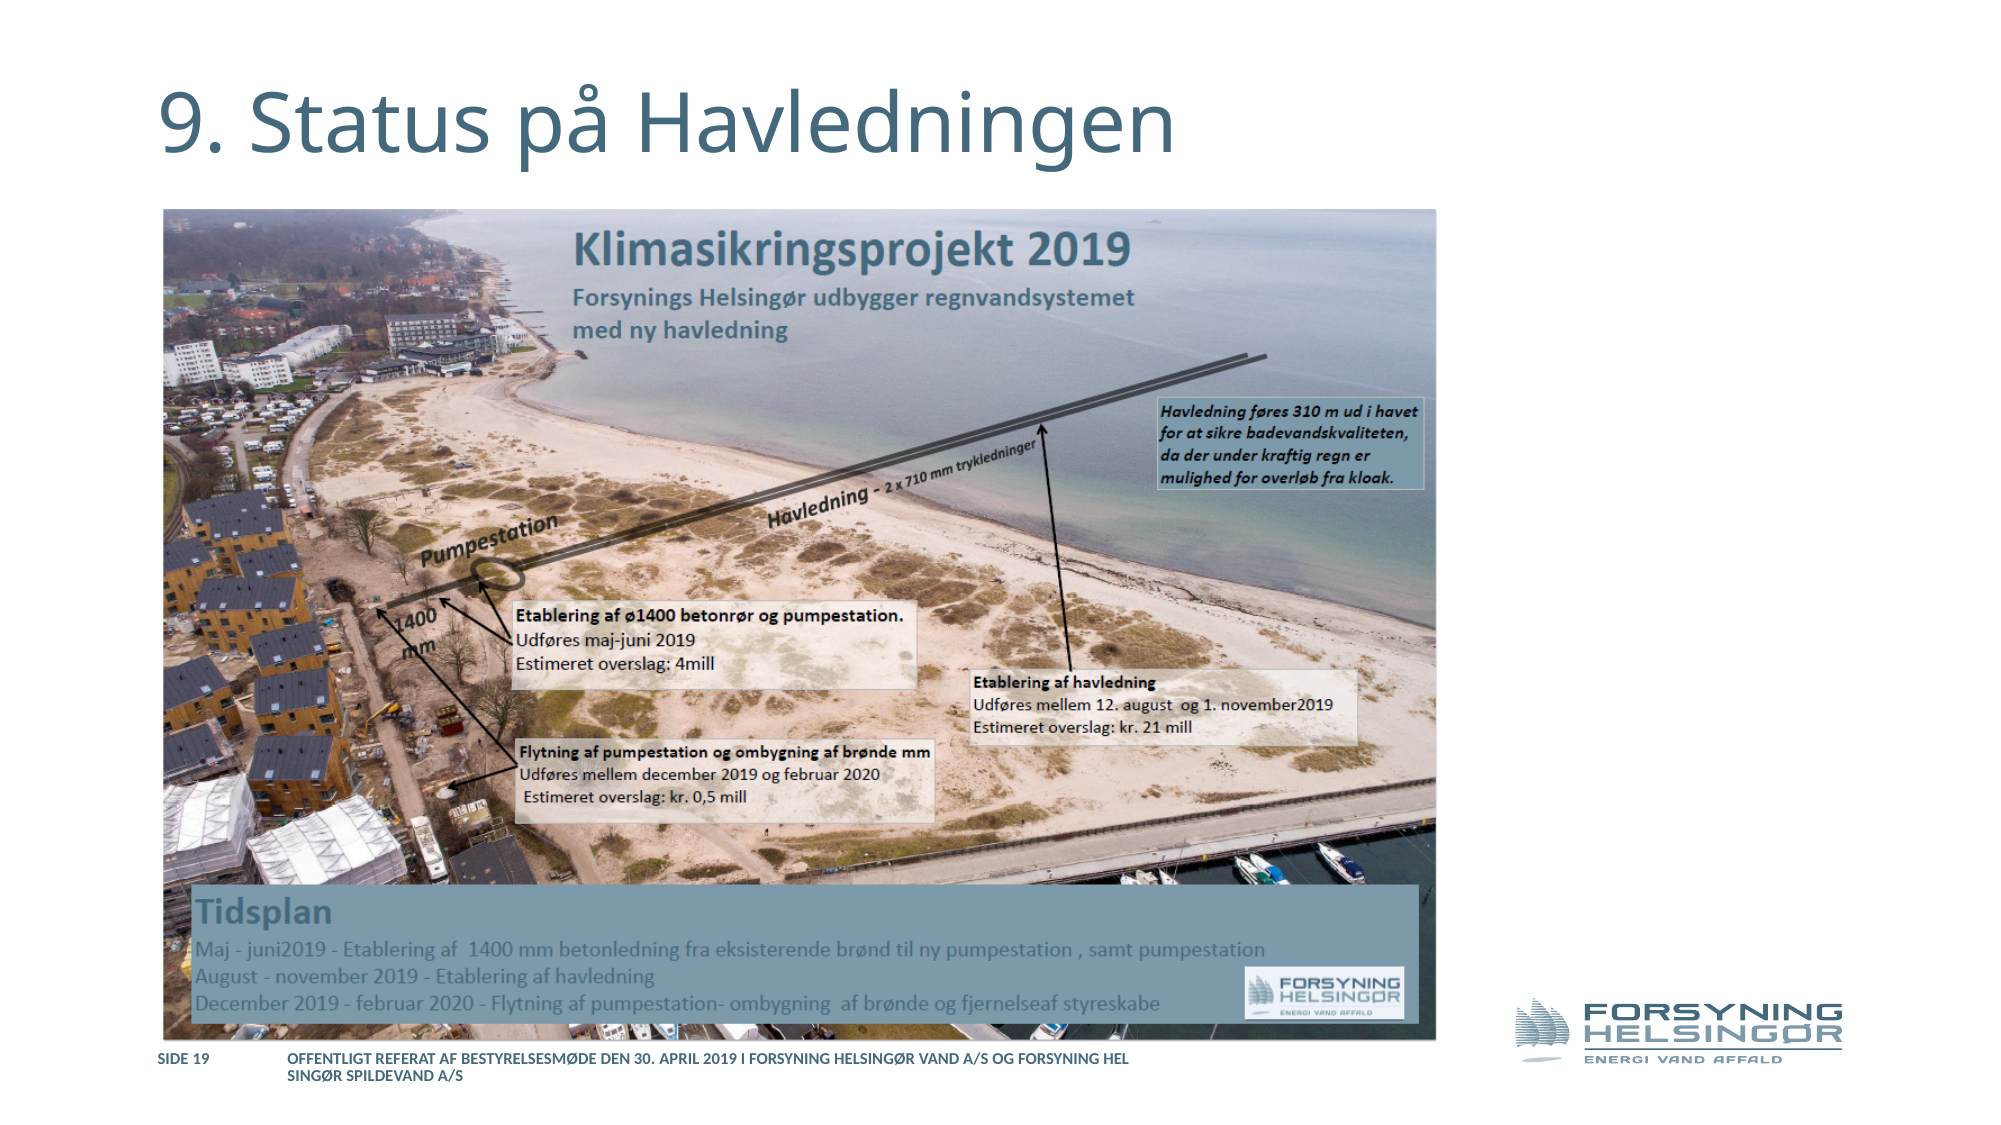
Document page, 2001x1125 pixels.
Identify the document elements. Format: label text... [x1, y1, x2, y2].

footer Offentligt referat af bestyrelsesmøde den 30. april 2019 i Forsyning Helsingør Vand A/S og Forsyning Helsingør Spildevand A/S [287, 1052, 1138, 1068]
slide_number Side 19 [157, 1050, 260, 1068]
title 9. Status på Havledningen [157, 30, 1843, 209]
picture [159, 207, 1437, 1043]
